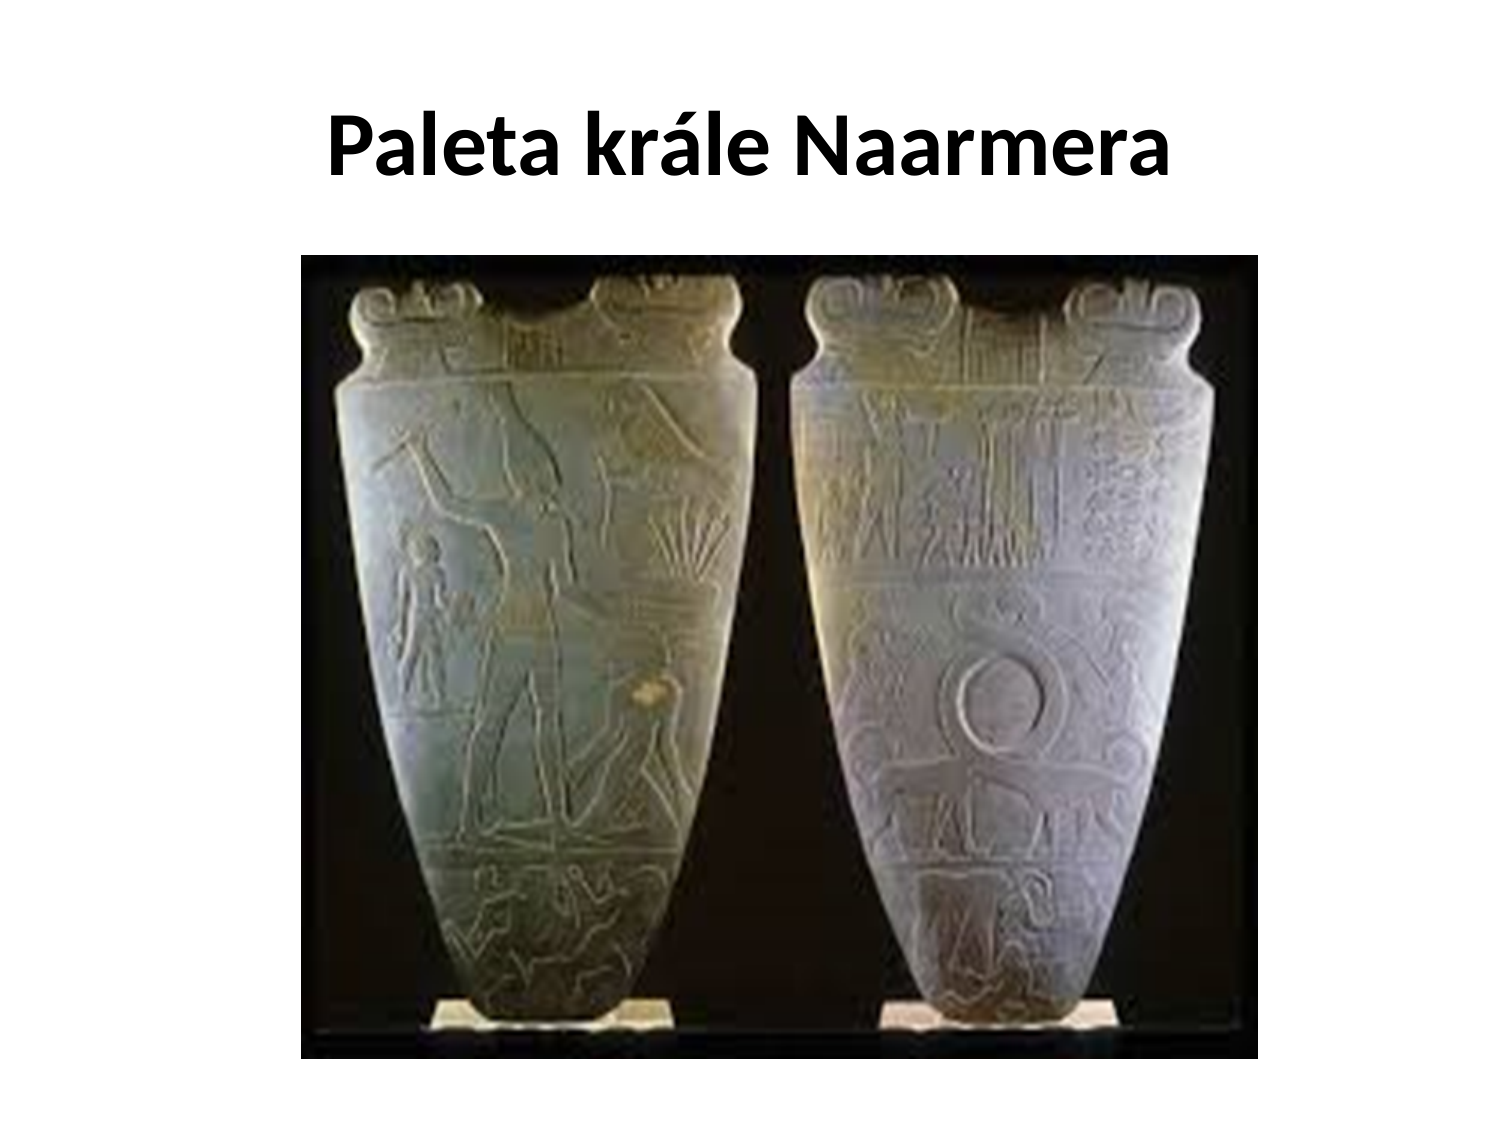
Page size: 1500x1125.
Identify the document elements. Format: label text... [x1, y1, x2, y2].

title Paleta krále Naarmera [75, 45, 1425, 233]
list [300, 255, 1259, 1059]
